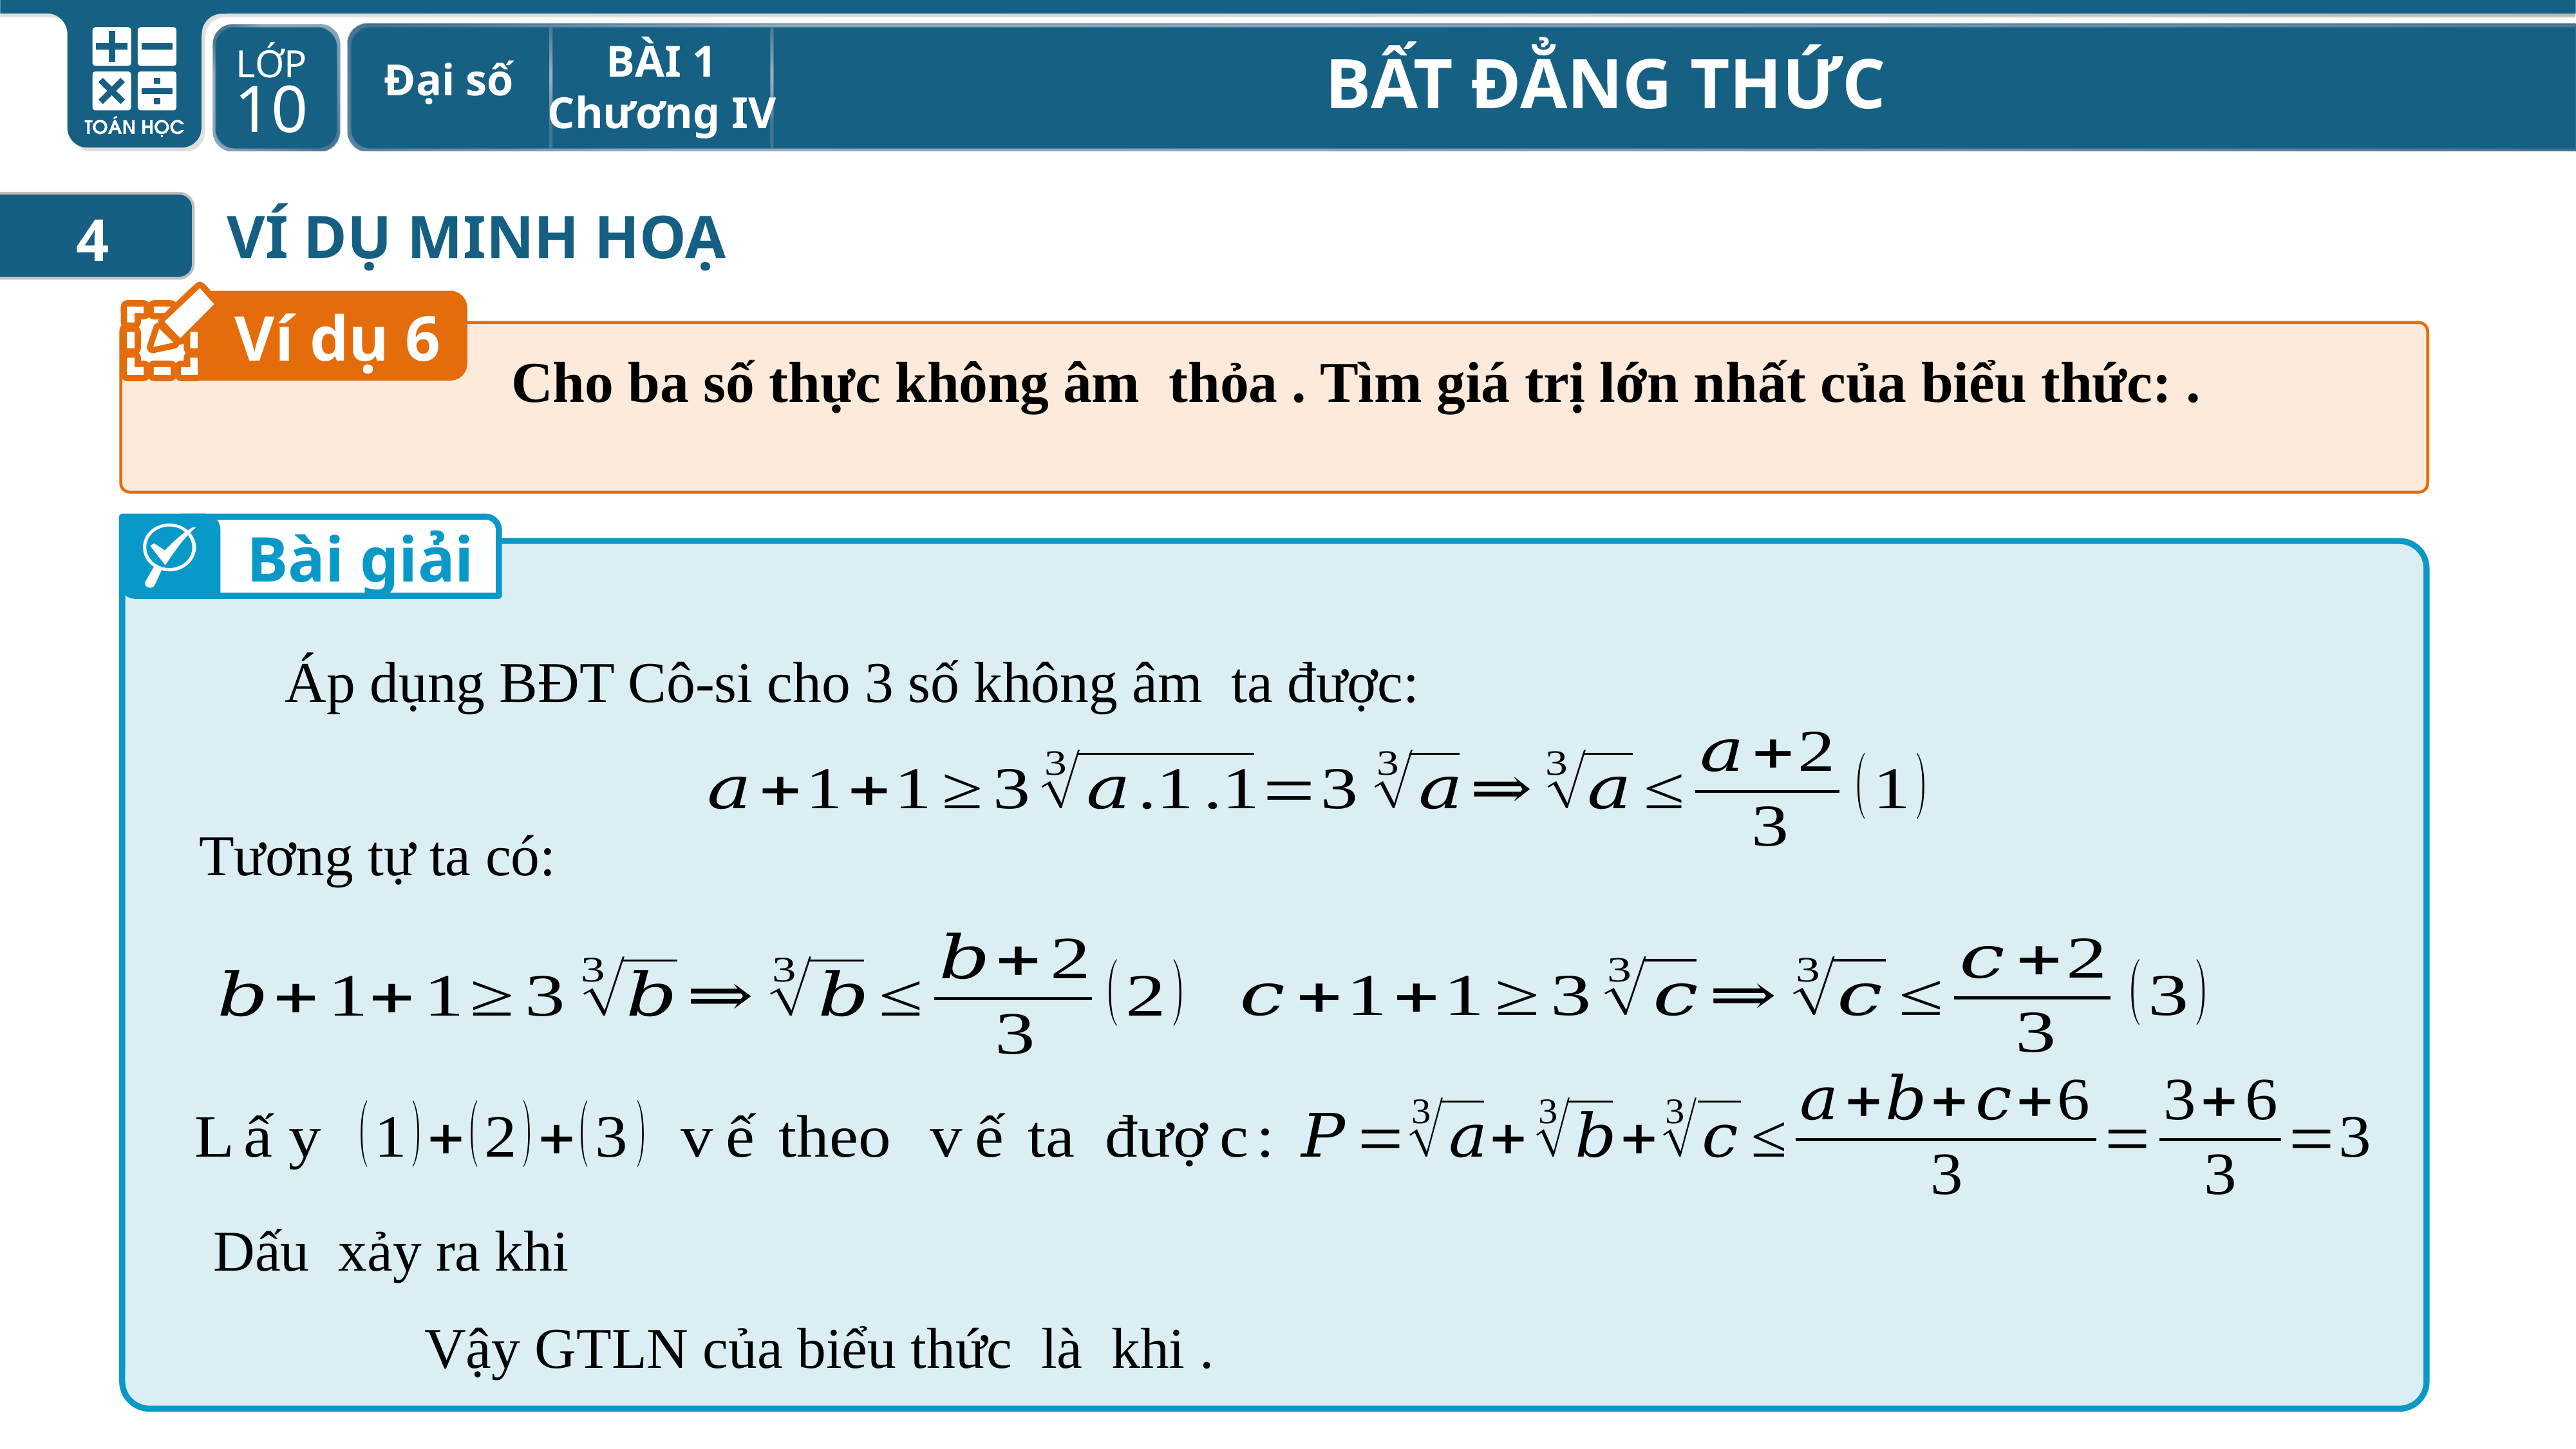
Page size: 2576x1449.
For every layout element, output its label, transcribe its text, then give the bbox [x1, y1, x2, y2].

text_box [122, 515, 2427, 1409]
text_box [0, 191, 195, 280]
text_box 4 [66, 198, 119, 278]
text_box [120, 281, 2428, 493]
text_box VÍ DỤ MINH HOẠ [218, 194, 755, 276]
